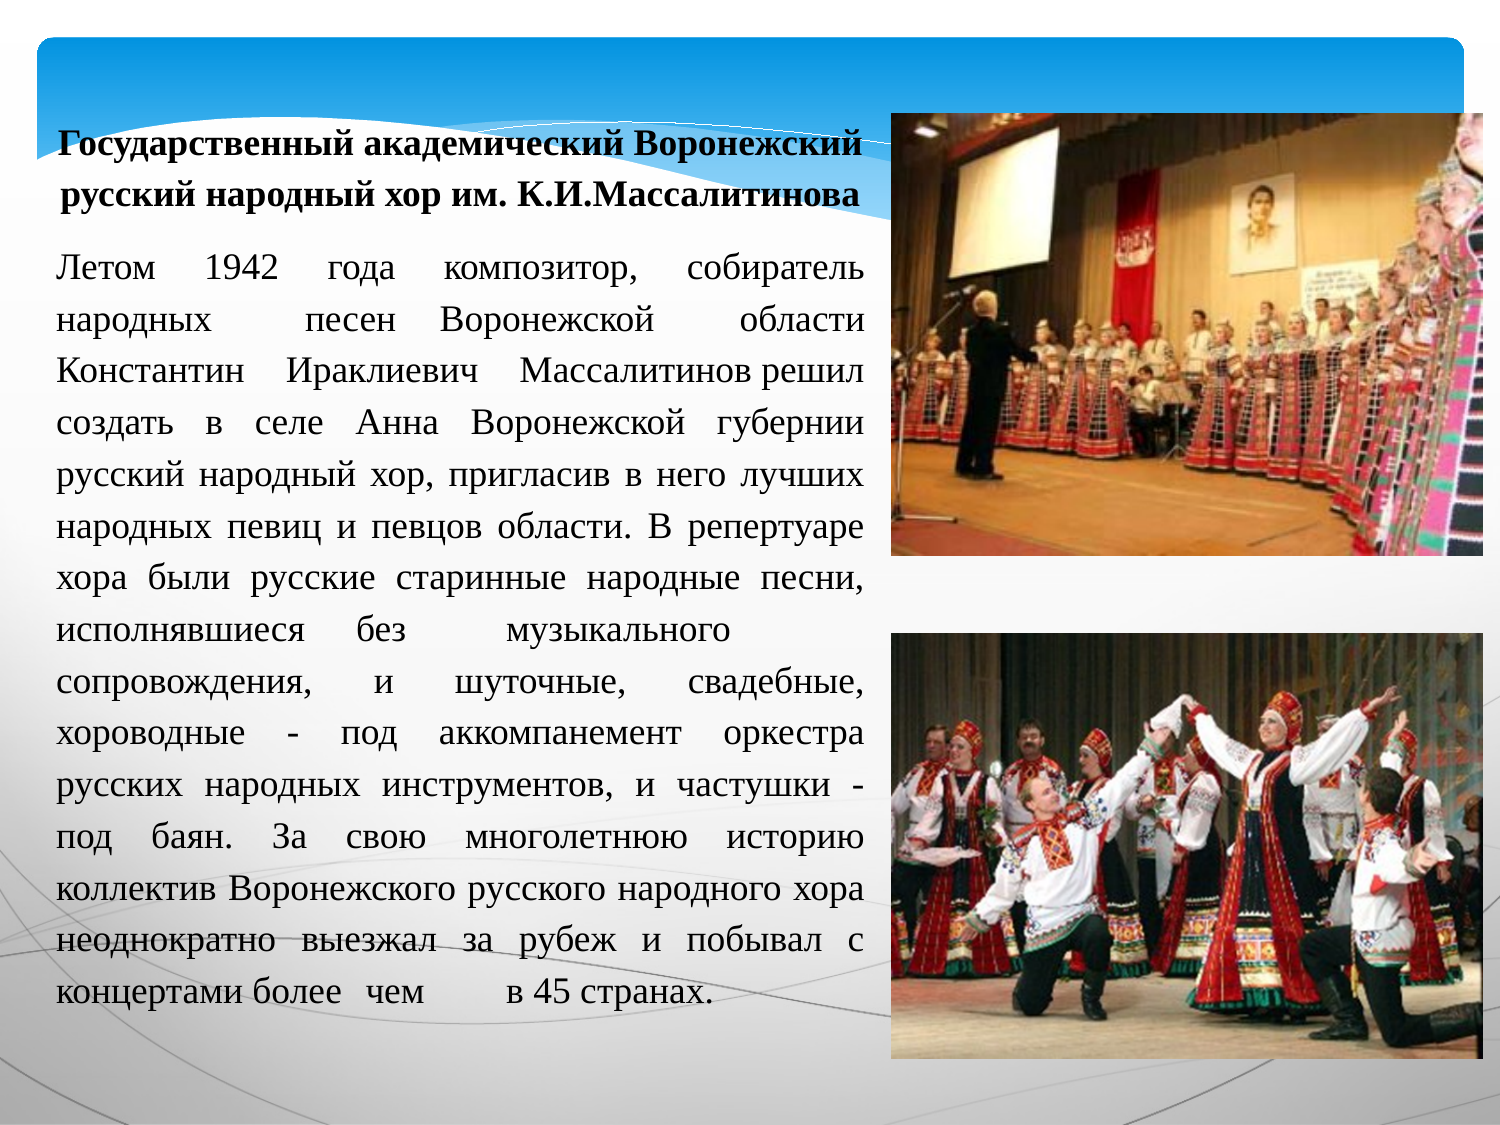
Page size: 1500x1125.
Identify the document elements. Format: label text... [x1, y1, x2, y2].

picture [891, 113, 1483, 557]
picture [891, 633, 1483, 1059]
text_box Государственный академический Воронежский русский народный хор им. К.И.Массалитинова Летом 1942 года композитор, собиратель народных песен Воронежской области Константин Ираклиевич Массалитинов решил создать в селе Анна Воронежской губернии русский народный хор, пригласив в него лучших народных певиц и певцов области. В репертуаре хора были русские старинные народные песни, исполнявшиеся без музыкального сопровождения, и шуточные, свадебные, хороводные - под аккомпанемент оркестра русских народных инструментов, и частушки - под баян. За свою многолетнюю историю коллектив Воронежского русского народного хора неоднократно выезжал за рубеж и побывал с концертами более чем в 45 странах. [41, 30, 880, 1019]
